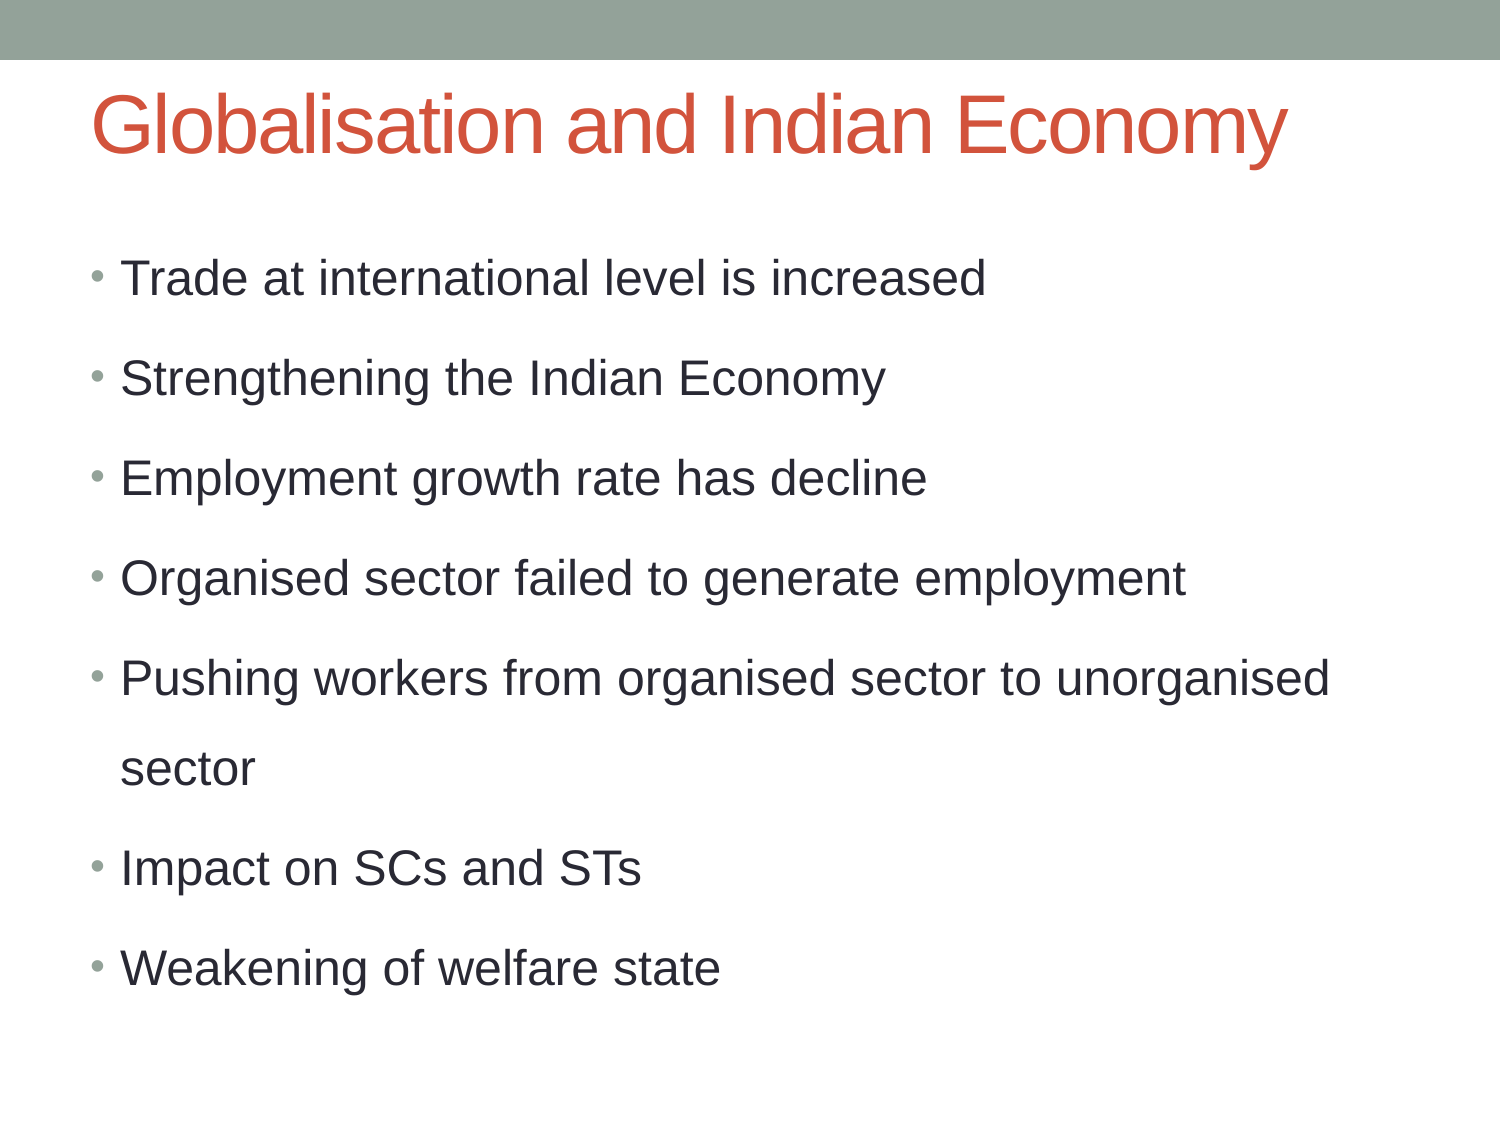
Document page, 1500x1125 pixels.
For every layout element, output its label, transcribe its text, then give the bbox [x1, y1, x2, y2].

title Globalisation and Indian Economy [75, 45, 1425, 197]
list Trade at international level is increased Strengthening the Indian Economy Employment growth rate has decline Organised sector failed to generate employment Pushing workers from organised sector to unorganised sector Impact on SCs and STs Weakening of welfare state [75, 208, 1459, 1094]
